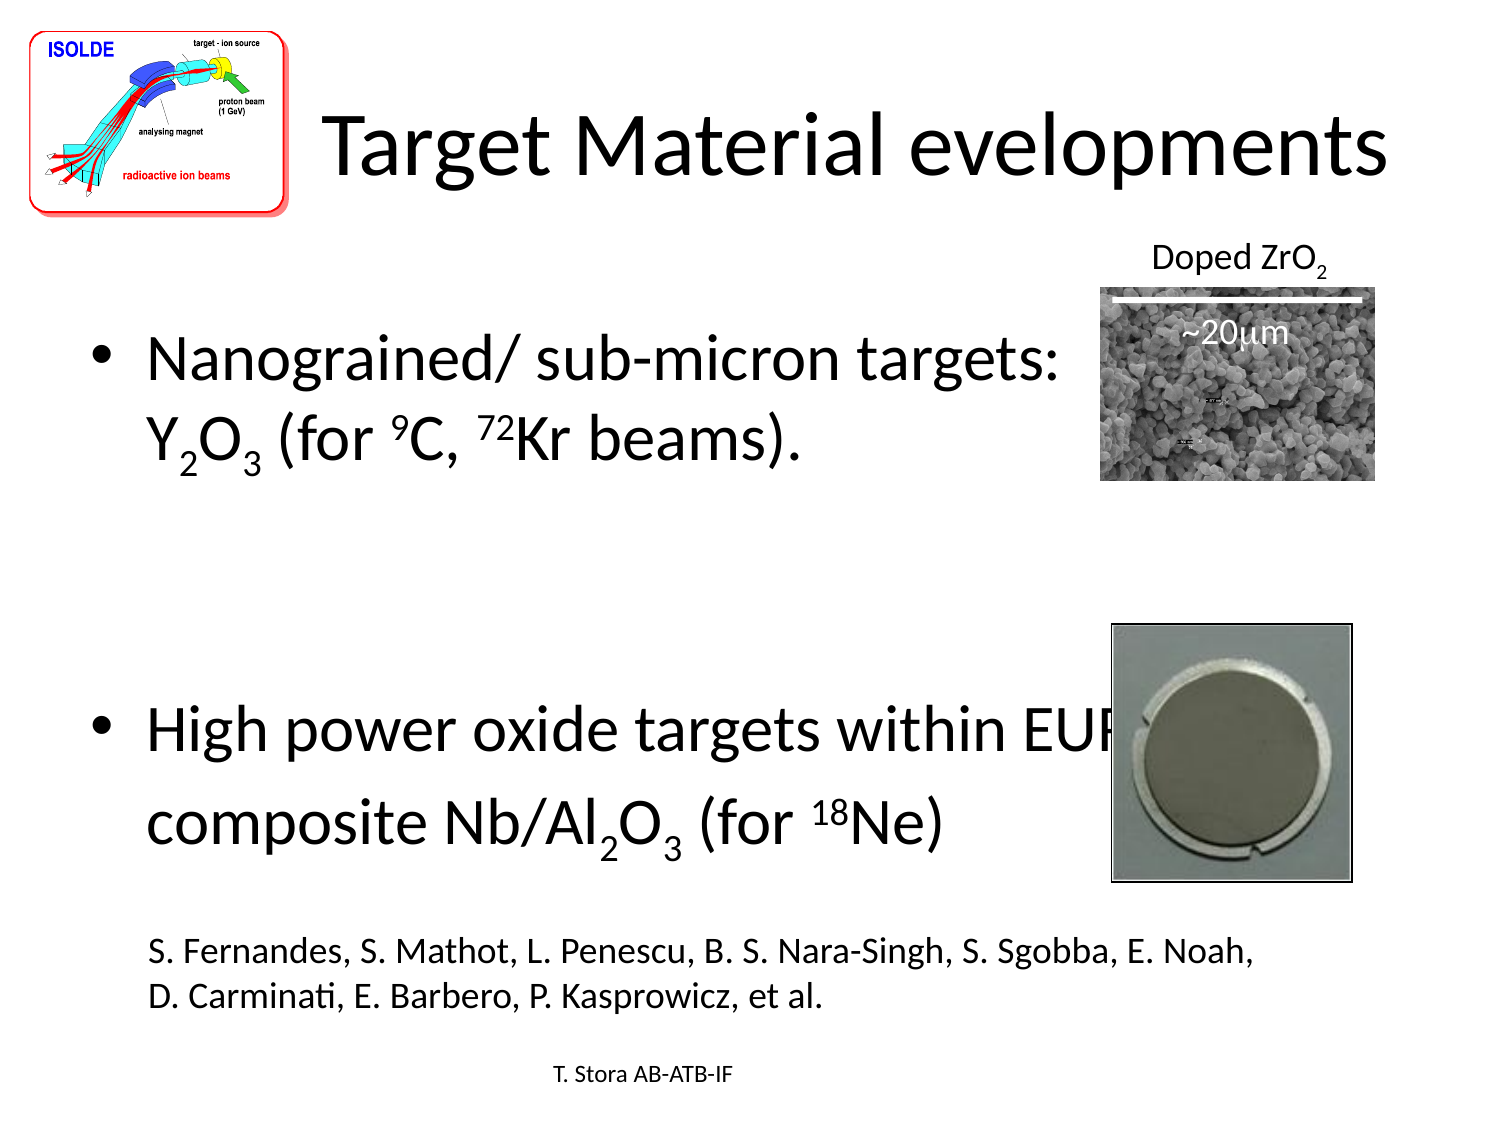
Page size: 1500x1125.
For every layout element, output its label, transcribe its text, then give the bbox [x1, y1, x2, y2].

text_box T. Stora AB-ATB-IF [538, 1050, 749, 1095]
picture [1099, 287, 1376, 481]
picture [1112, 624, 1352, 882]
list Nanograined/ sub-micron targets: Y2O3 (for 9C, 72Kr beams). High power oxide targets within EURISOL: composite Nb/Al2O3 (for 18Ne) [75, 212, 1288, 938]
title Target Material evelopments [294, 45, 1425, 233]
text_box S. Fernandes, S. Mathot, L. Penescu, B. S. Nara-Singh, S. Sgobba, E. Noah, D. Carminati, E. Barbero, P. Kasprowicz, et al. [133, 918, 1271, 1024]
text_box Doped ZrO2 [1136, 224, 1343, 285]
picture [29, 30, 290, 218]
